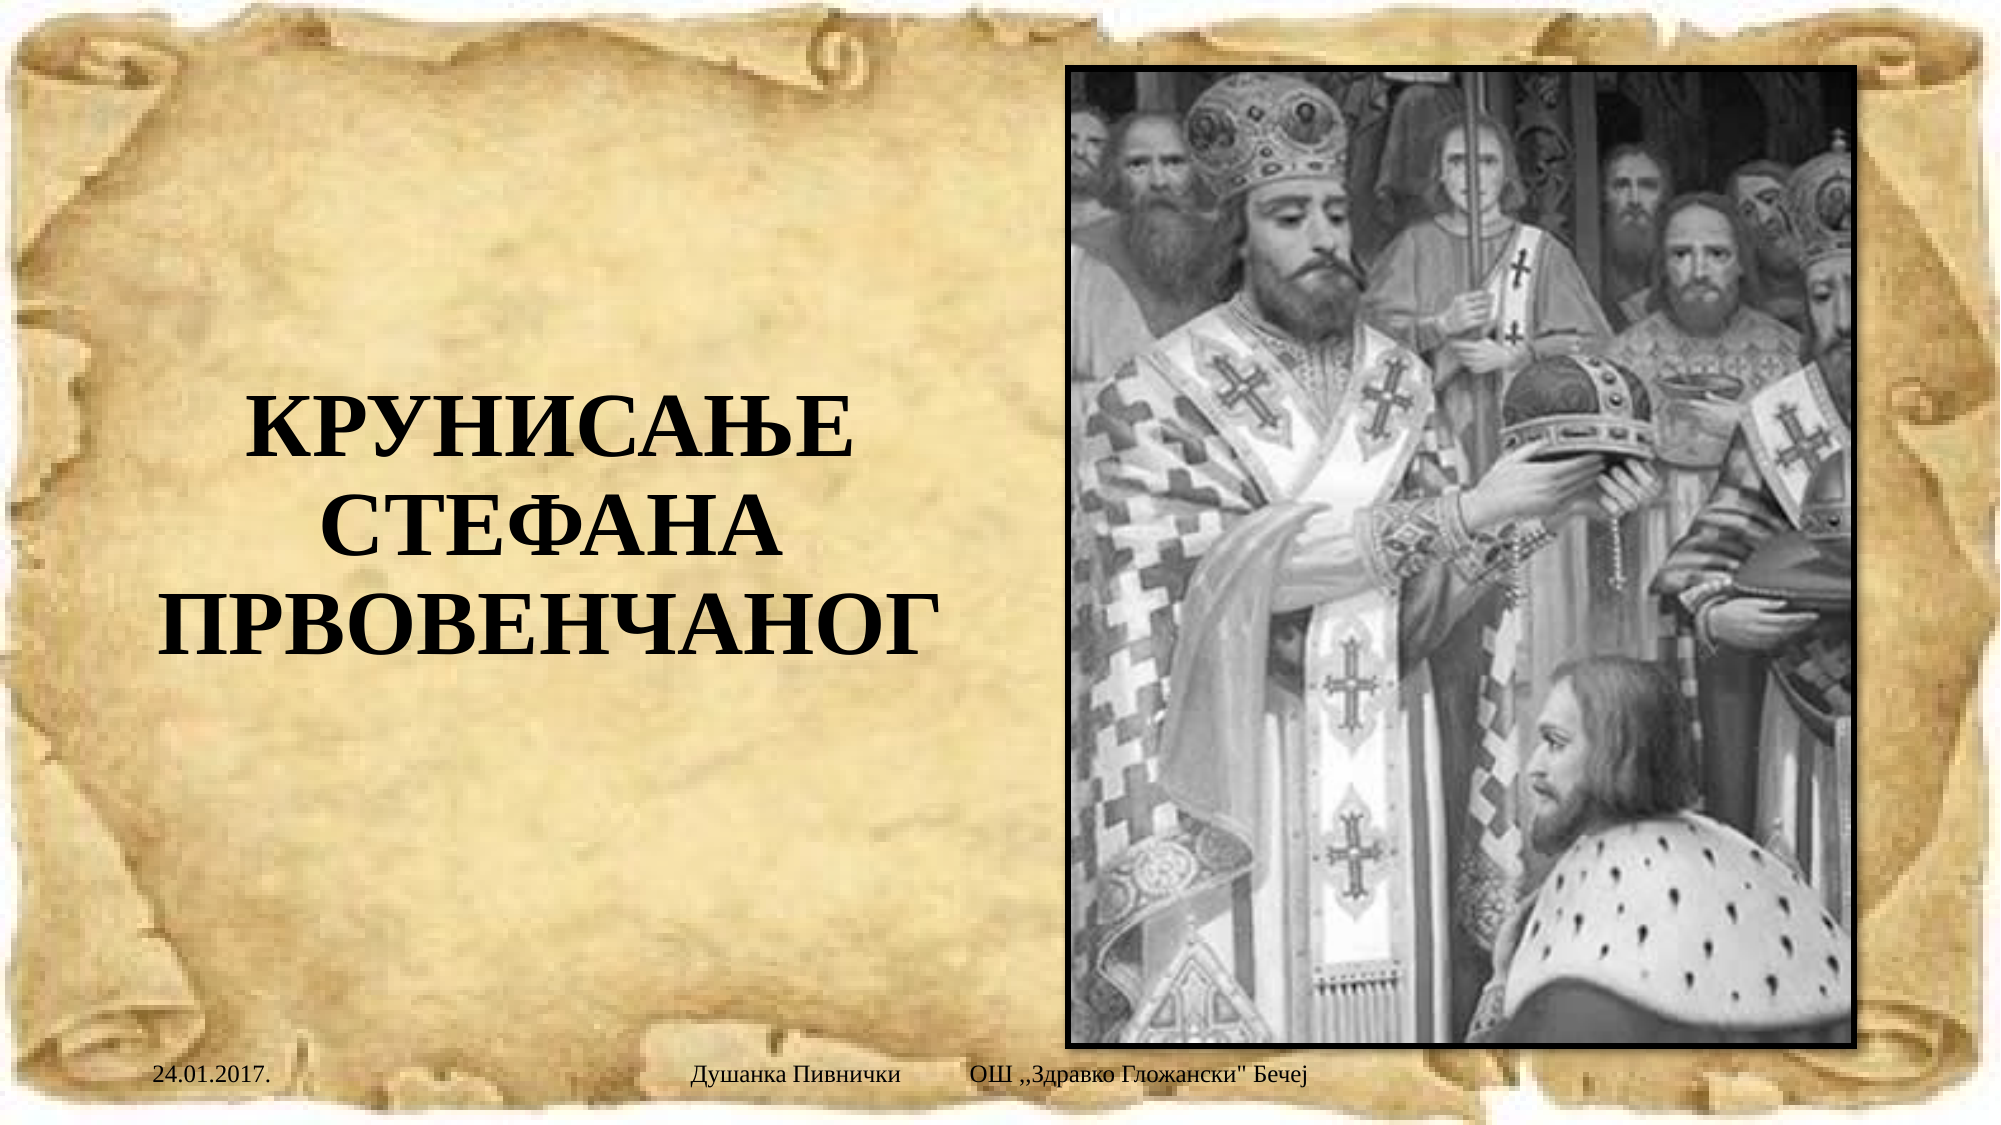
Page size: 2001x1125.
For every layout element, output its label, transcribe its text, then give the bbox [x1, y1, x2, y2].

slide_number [137, 1042, 588, 1103]
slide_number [0, 0, 2000, 1125]
title КРУНИСАЊЕ СТЕФАНА ПРВОВЕНЧАНОГ [30, 323, 1063, 729]
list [1070, 71, 1851, 1043]
footer Душанка Пивнички ОШ ,,Здравко Гложански" Бечеј [662, 1042, 1338, 1103]
